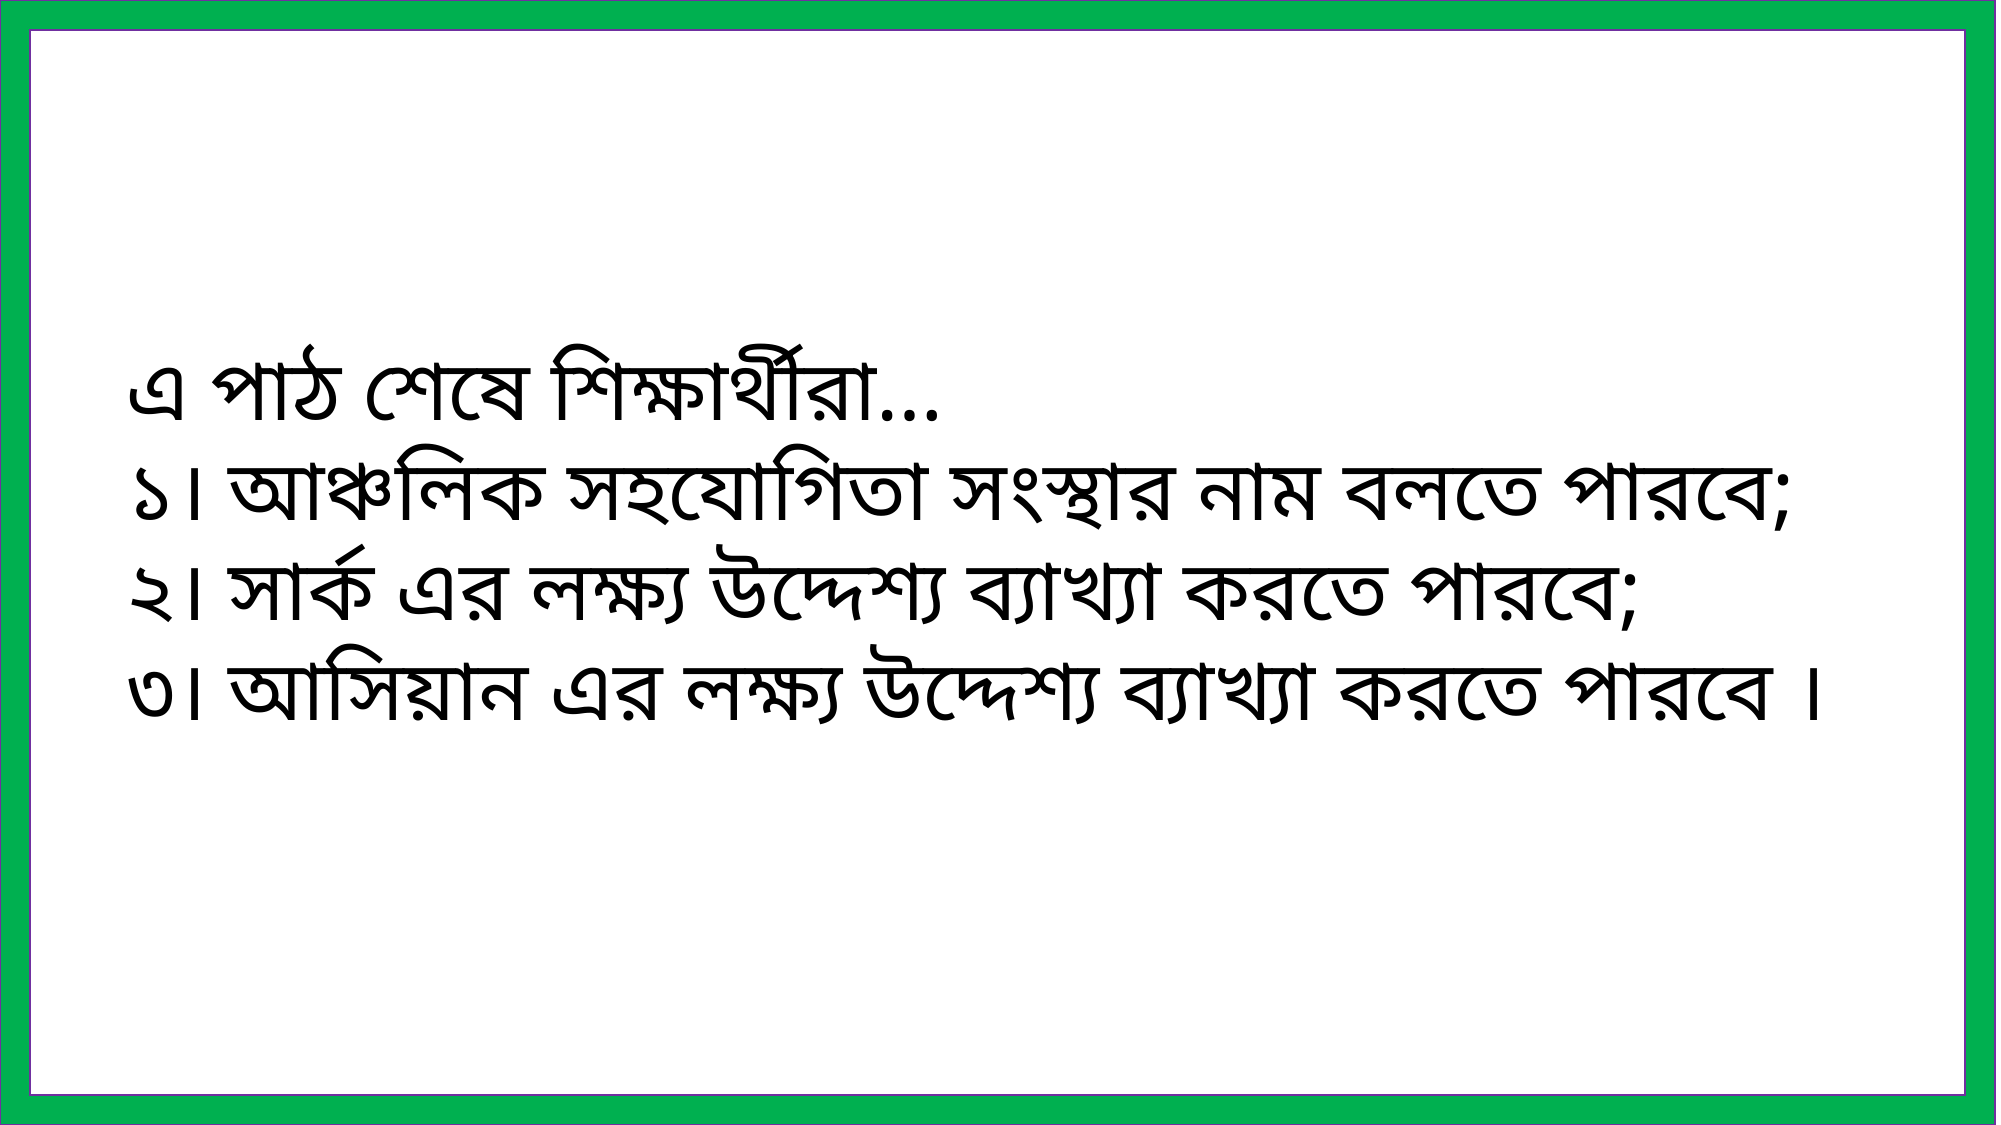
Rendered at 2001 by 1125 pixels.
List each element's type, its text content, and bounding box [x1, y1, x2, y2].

text_box এ পাঠ শেষে শিক্ষার্থীরা… ১। আঞ্চলিক সহযোগিতা সংস্থার নাম বলতে পারবে; ২। সার্ক এর লক্ষ্য উদ্দেশ্য ব্যাখ্যা করতে পারবে; ৩। আসিয়ান এর লক্ষ্য উদ্দেশ্য ব্যাখ্যা করতে পারবে । [111, 329, 1884, 745]
text_box [0, 0, 1996, 1125]
